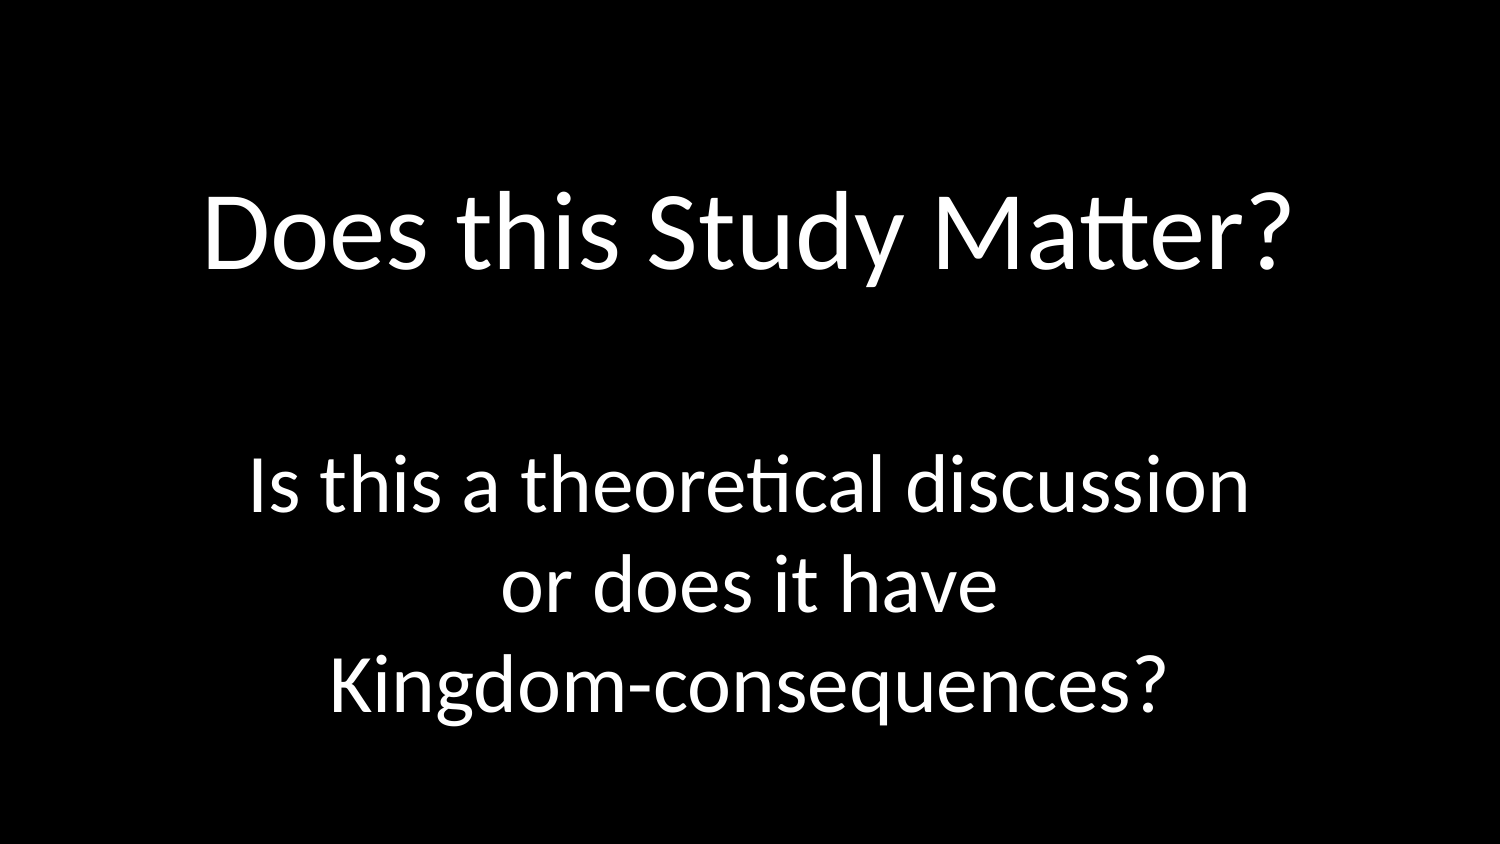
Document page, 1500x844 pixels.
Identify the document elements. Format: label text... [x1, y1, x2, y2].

text_box Does this Study Matter? [113, 149, 1387, 300]
text_box Is this a theoretical discussion or does it have Kingdom-consequences? [113, 421, 1387, 737]
